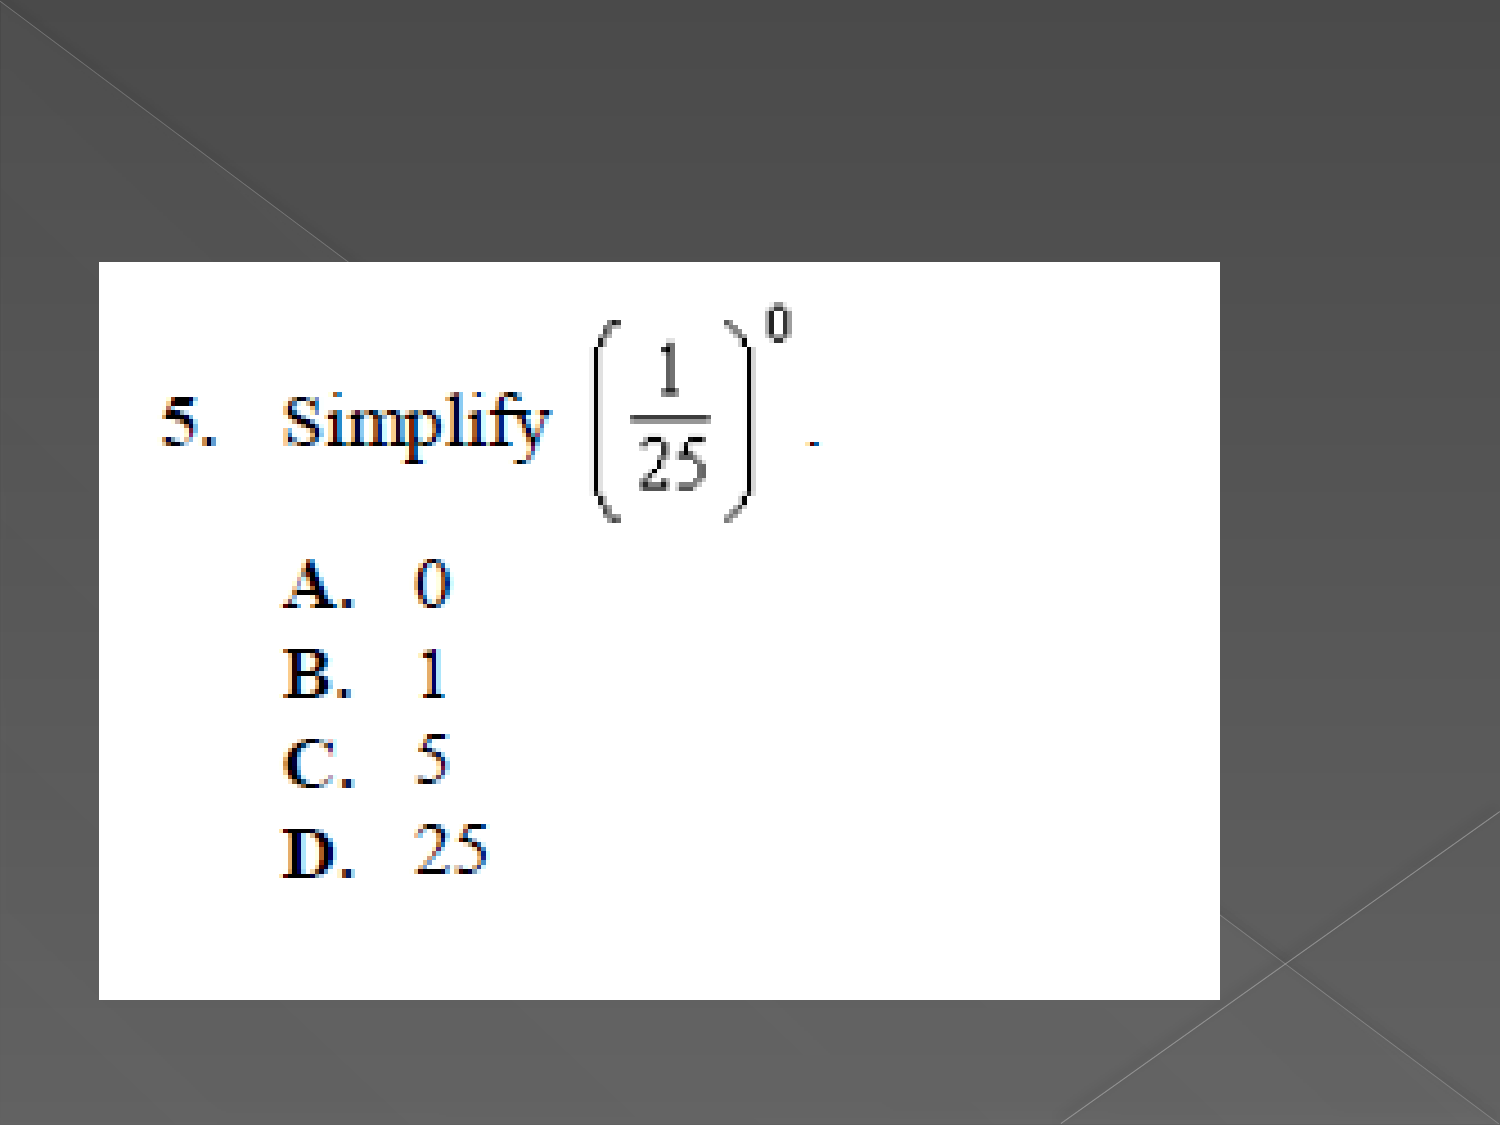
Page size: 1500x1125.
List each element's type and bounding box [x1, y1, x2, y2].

list [99, 262, 1220, 1001]
